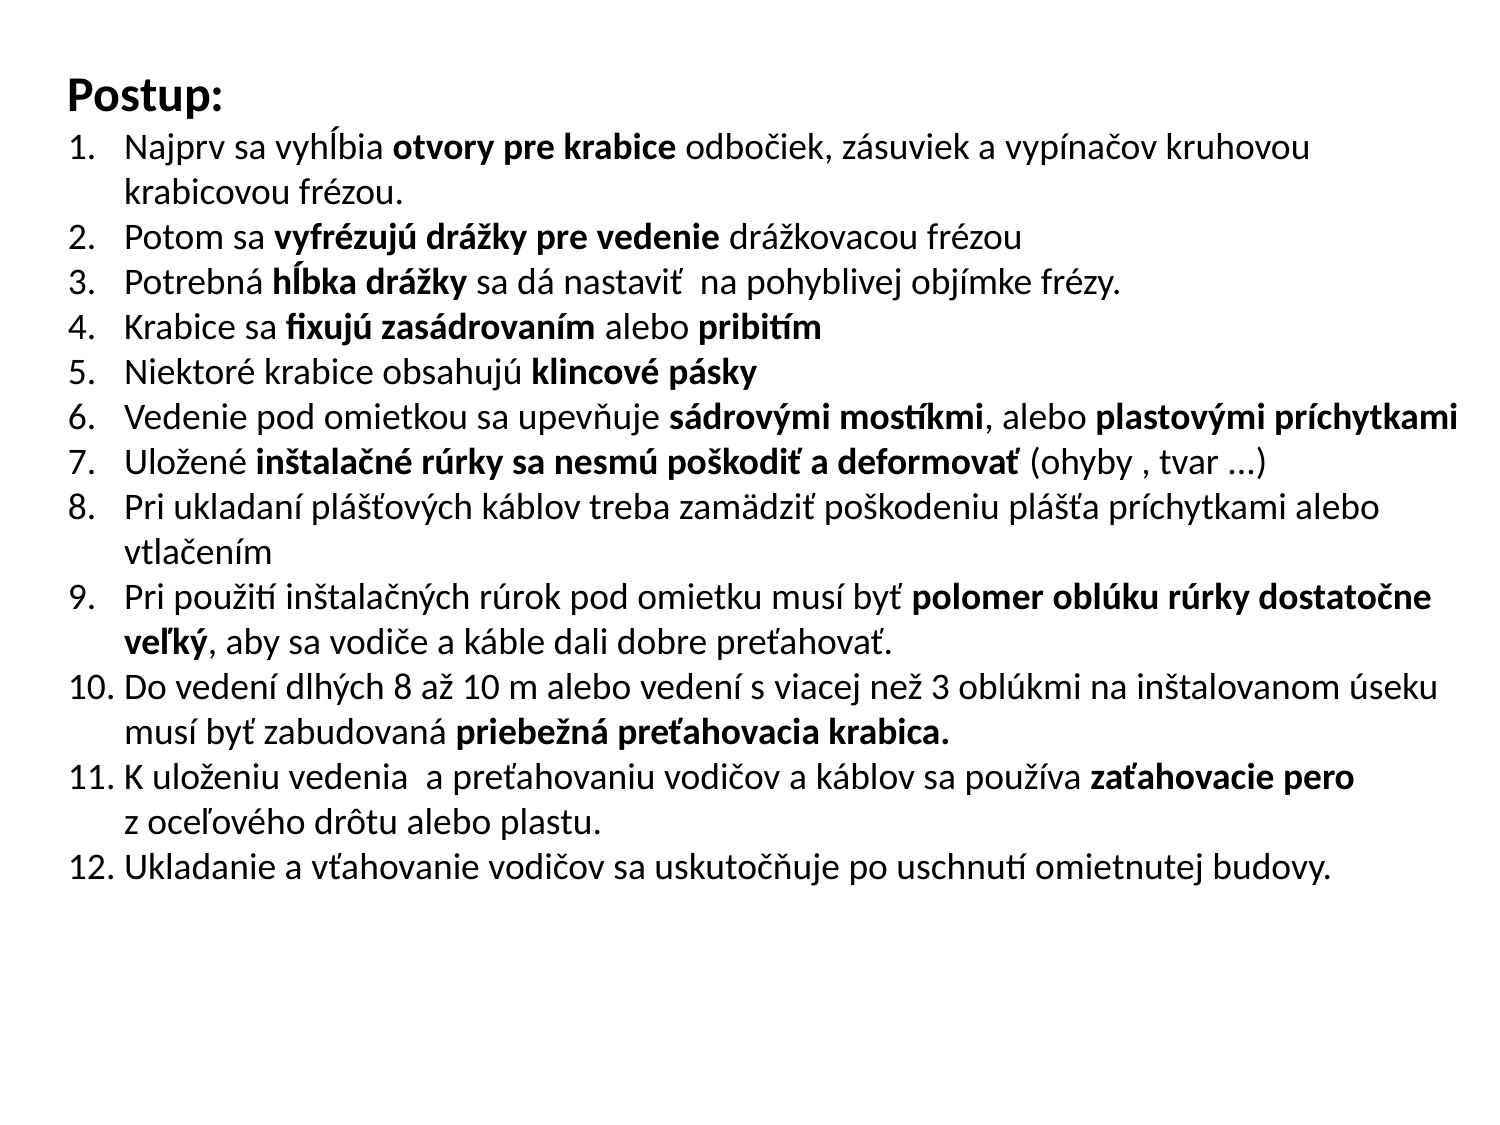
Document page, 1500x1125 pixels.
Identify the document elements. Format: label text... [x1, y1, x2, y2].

text_box Postup: Najprv sa vyhĺbia otvory pre krabice odbočiek, zásuviek a vypínačov kruhovou krabicovou frézou. Potom sa vyfrézujú drážky pre vedenie drážkovacou frézou Potrebná hĺbka drážky sa dá nastaviť na pohyblivej objímke frézy. Krabice sa fixujú zasádrovaním alebo pribitím Niektoré krabice obsahujú klincové pásky Vedenie pod omietkou sa upevňuje sádrovými mostíkmi, alebo plastovými príchytkami Uložené inštalačné rúrky sa nesmú poškodiť a deformovať (ohyby , tvar ...) Pri ukladaní plášťových káblov treba zamädziť poškodeniu plášťa príchytkami alebo vtlačením Pri použití inštalačných rúrok pod omietku musí byť polomer oblúku rúrky dostatočne veľký, aby sa vodiče a káble dali dobre preťahovať. Do vedení dlhých 8 až 10 m alebo vedení s viacej než 3 oblúkmi na inštalovanom úseku musí byť zabudovaná priebežná preťahovacia krabica. K uloženiu vedenia a preťahovaniu vodičov a káblov sa používa zaťahovacie pero z oceľového drôtu alebo plastu. Ukladanie a vťahovanie vodičov sa uskutočňuje po uschnutí omietnutej budovy. [53, 54, 1500, 940]
